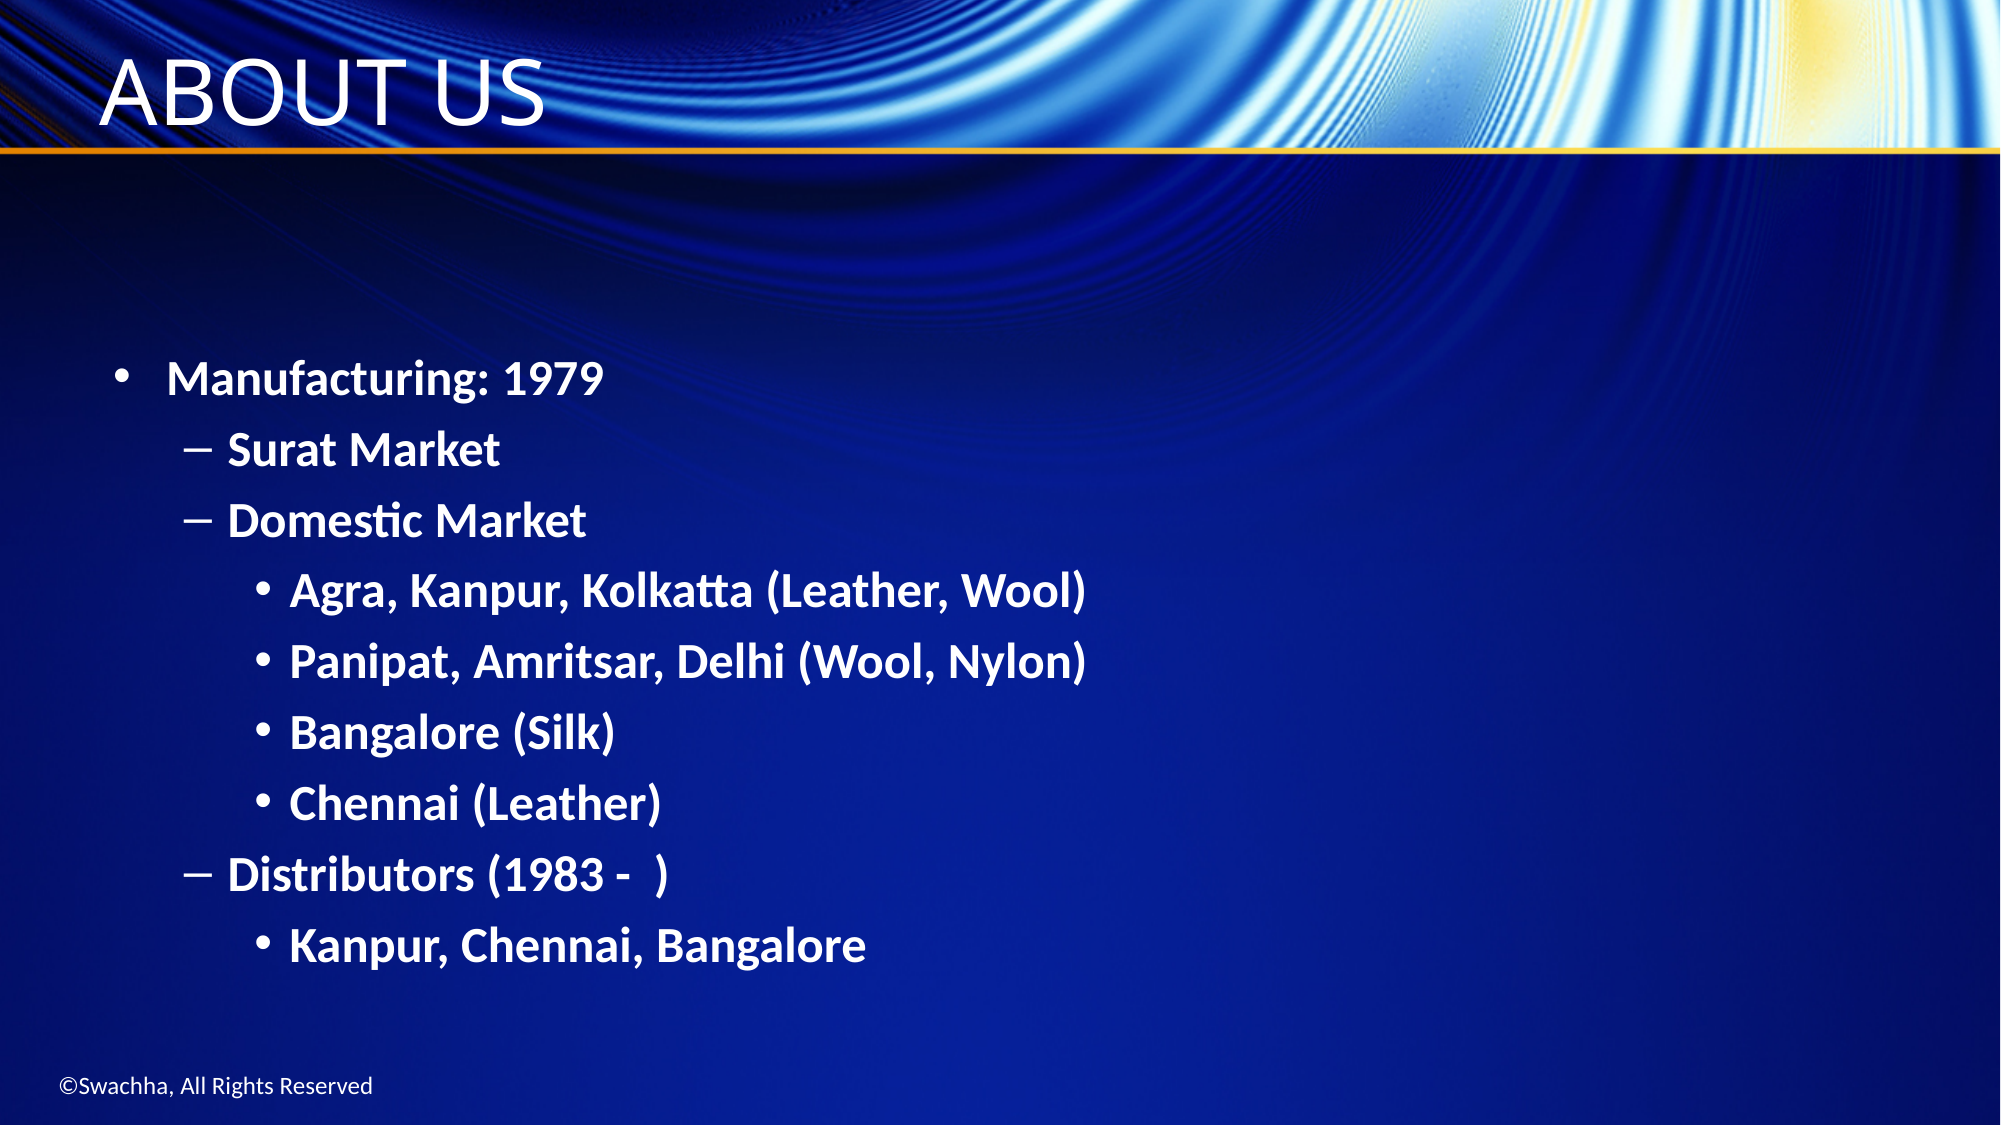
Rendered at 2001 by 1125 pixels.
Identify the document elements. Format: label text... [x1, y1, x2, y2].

title ABOUT US [84, 38, 1885, 139]
picture [0, 0, 2001, 1125]
list Manufacturing: 1979 Surat Market Domestic Market Agra, Kanpur, Kolkatta (Leather, Wool) Panipat, Amritsar, Delhi (Wool, Nylon) Bangalore (Silk) Chennai (Leather) Distributors (1983 - ) Kanpur, Chennai, Bangalore [98, 337, 1899, 980]
